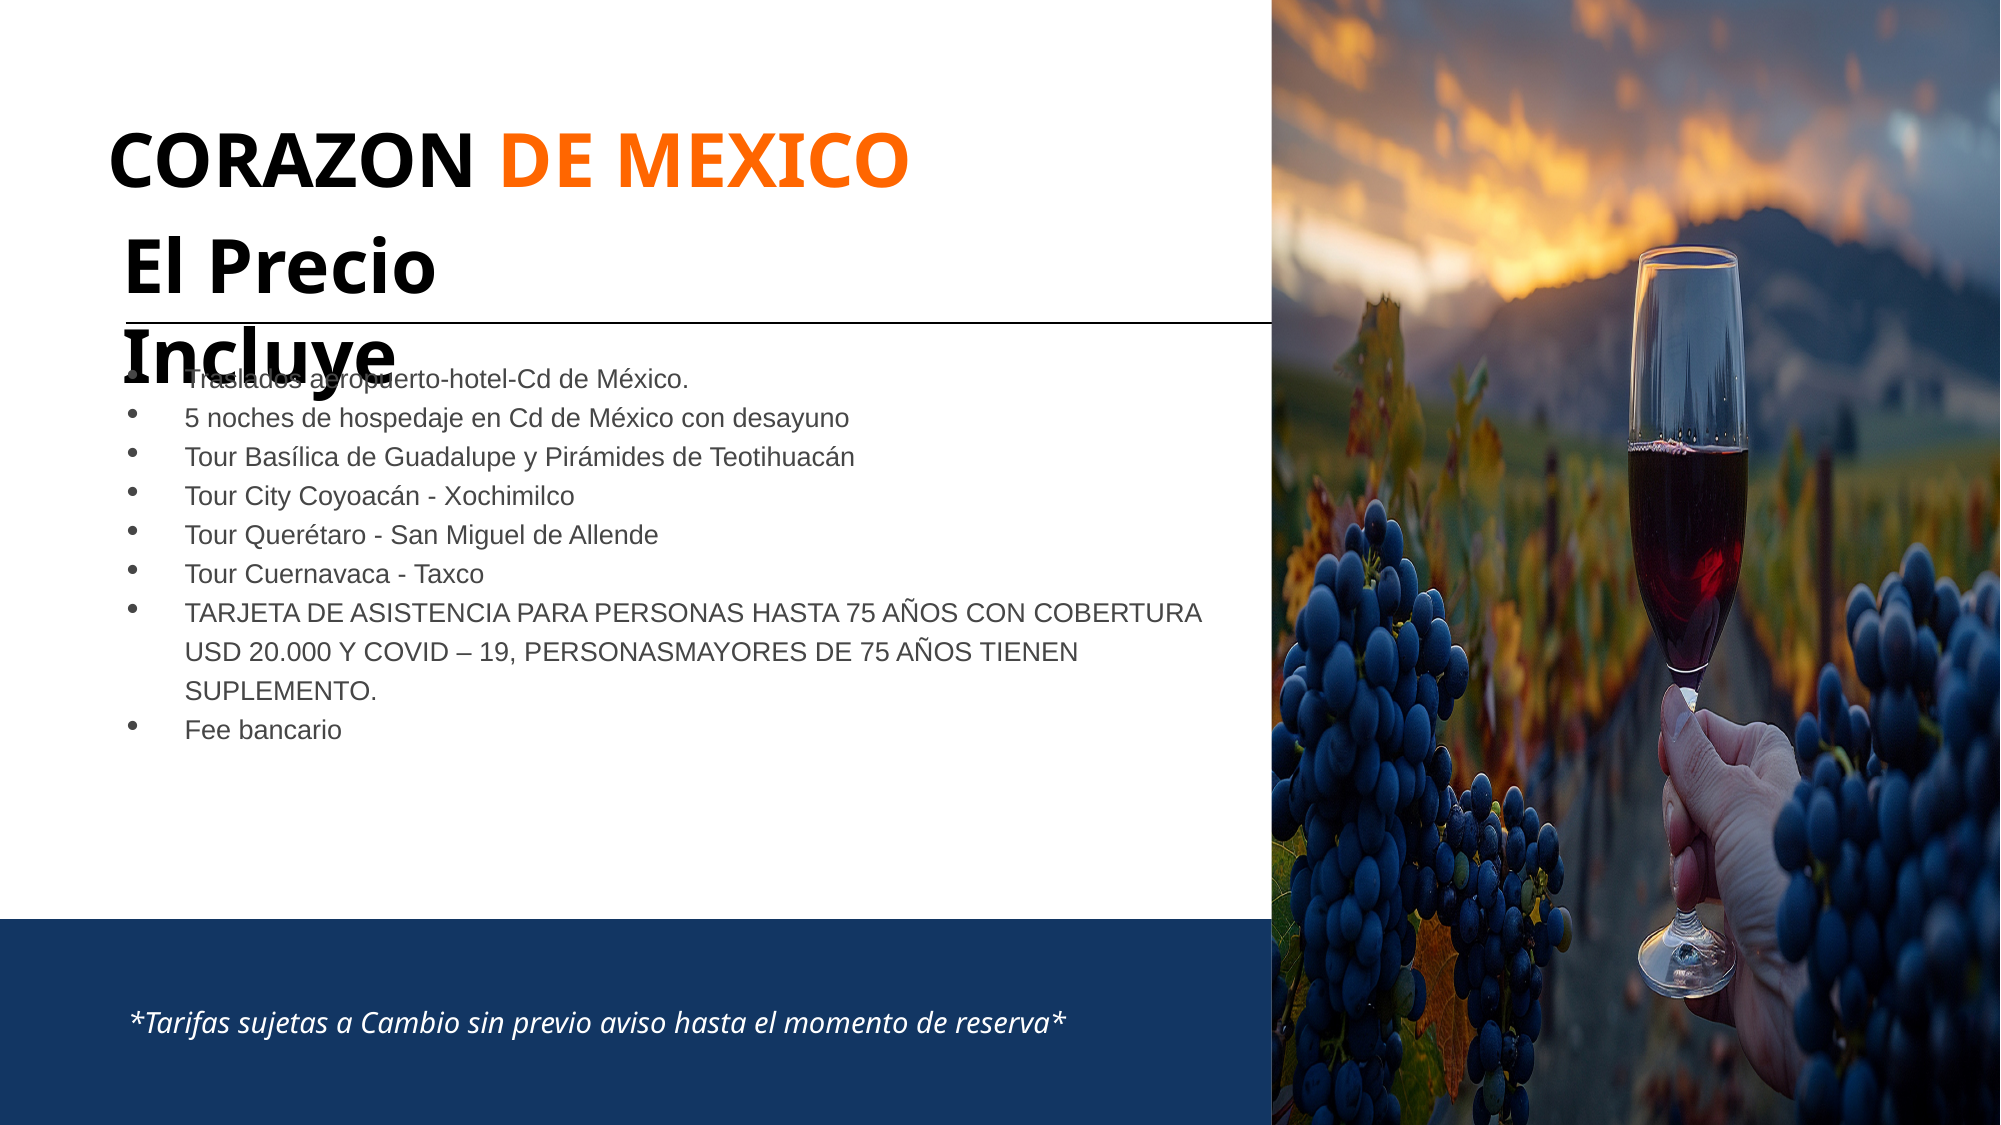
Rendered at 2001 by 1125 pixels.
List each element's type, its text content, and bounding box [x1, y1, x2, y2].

text_box El Precio Incluye [107, 211, 729, 406]
text_box Traslados aeropuerto-hotel-Cd de México. 5 noches de hospedaje en Cd de México con desayuno Tour Basílica de Guadalupe y Pirámides de Teotihuacán Tour City Coyoacán - Xochimilco Tour Querétaro - San Miguel de Allende Tour Cuernavaca - Taxco TARJETA DE ASISTENCIA PARA PERSONAS HASTA 75 AÑOS CON COBERTURA USD 20.000 Y COVID – 19, PERSONASMAYORES DE 75 AÑOS TIENEN SUPLEMENTO. Fee bancario [113, 347, 1230, 792]
picture [1271, 0, 2000, 1125]
text_box *Tarifas sujetas a Cambio sin previo aviso hasta el momento de reserva* [113, 979, 1156, 1048]
text_box [0, 918, 1271, 1125]
text_box CORAZON DE MEXICO [92, 104, 1250, 210]
